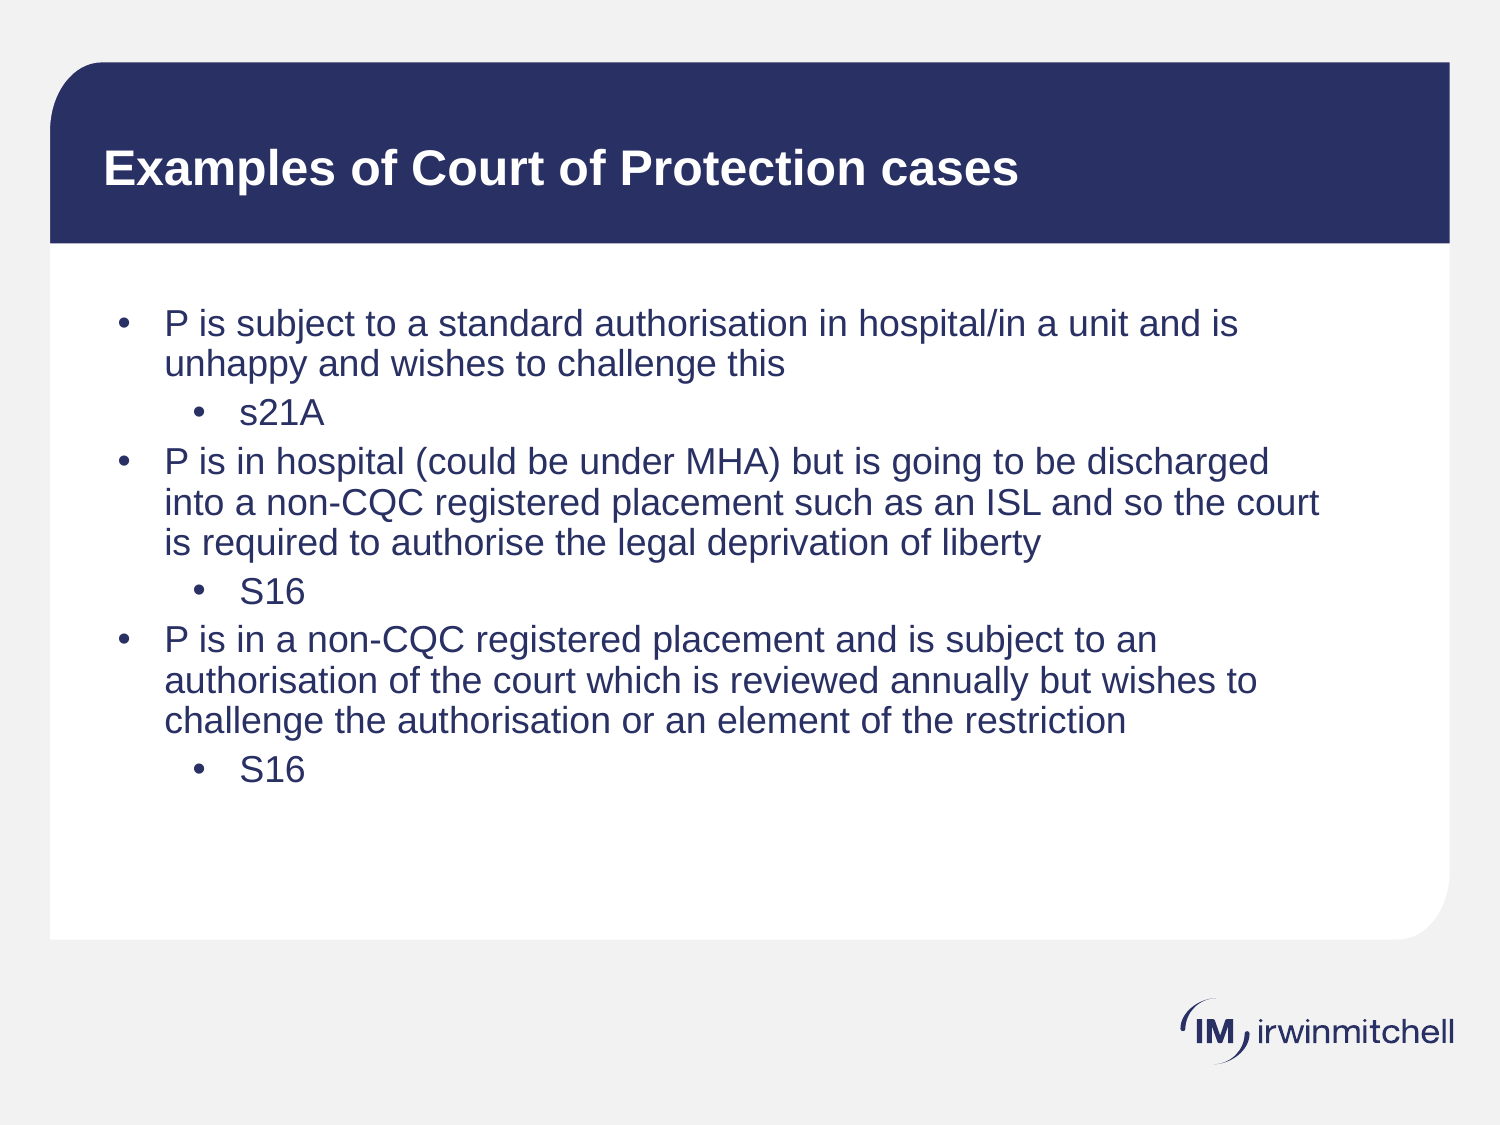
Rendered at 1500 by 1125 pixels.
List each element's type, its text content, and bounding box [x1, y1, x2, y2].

text_box P is subject to a standard authorisation in hospital/in a unit and is unhappy and wishes to challenge this s21A P is in hospital (could be under MHA) but is going to be discharged into a non-CQC registered placement such as an ISL and so the court is required to authorise the legal deprivation of liberty S16 P is in a non-CQC registered placement and is subject to an authorisation of the court which is reviewed annually but wishes to challenge the authorisation or an element of the restriction S16 [102, 296, 1345, 847]
title Examples of Court of Protection cases [103, 121, 1402, 197]
